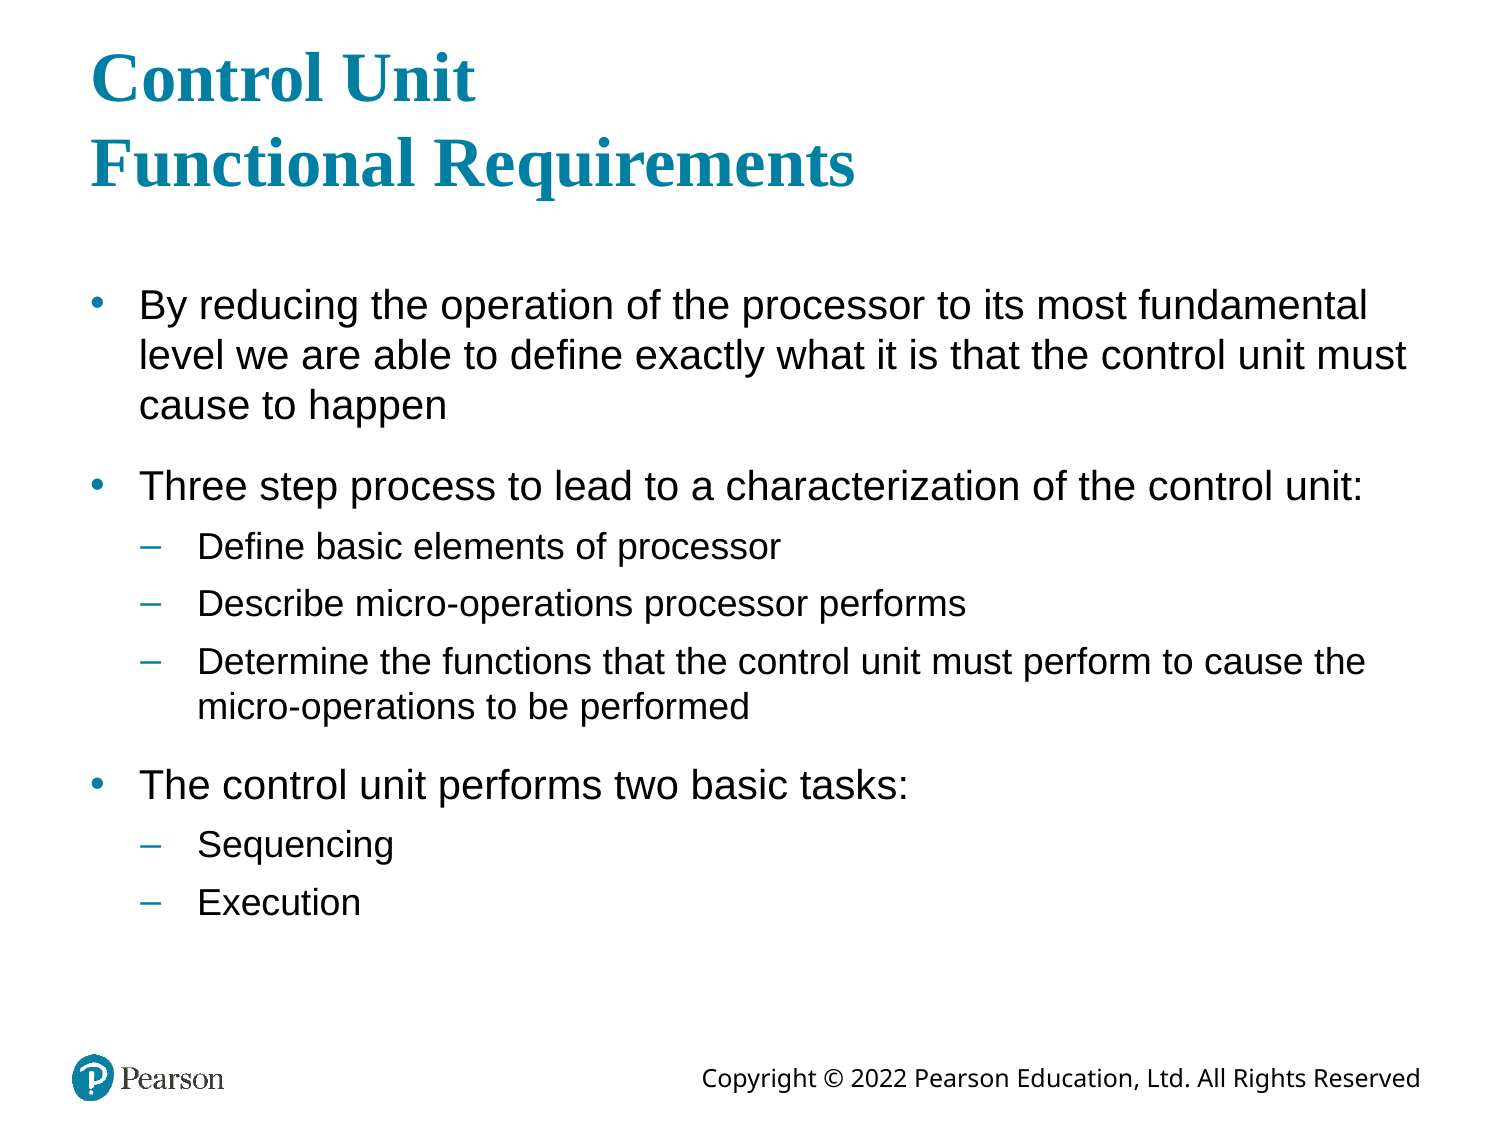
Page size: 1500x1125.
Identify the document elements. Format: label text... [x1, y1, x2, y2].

picture [99, 1054, 224, 1101]
picture [81, 1063, 106, 1088]
title Control Unit Functional Requirements [75, 35, 1425, 216]
picture [72, 1088, 82, 1101]
picture [72, 1054, 88, 1070]
list By reducing the operation of the processor to its most fundamental level we are able to define exactly what it is that the control unit must cause to happen Three step process to lead to a characterization of the control unit: Define basic elements of processor Describe micro-operations processor performs Determine the functions that the control unit must perform to cause the micro-operations to be performed The control unit performs two basic tasks: Sequencing Execution [75, 262, 1425, 1005]
